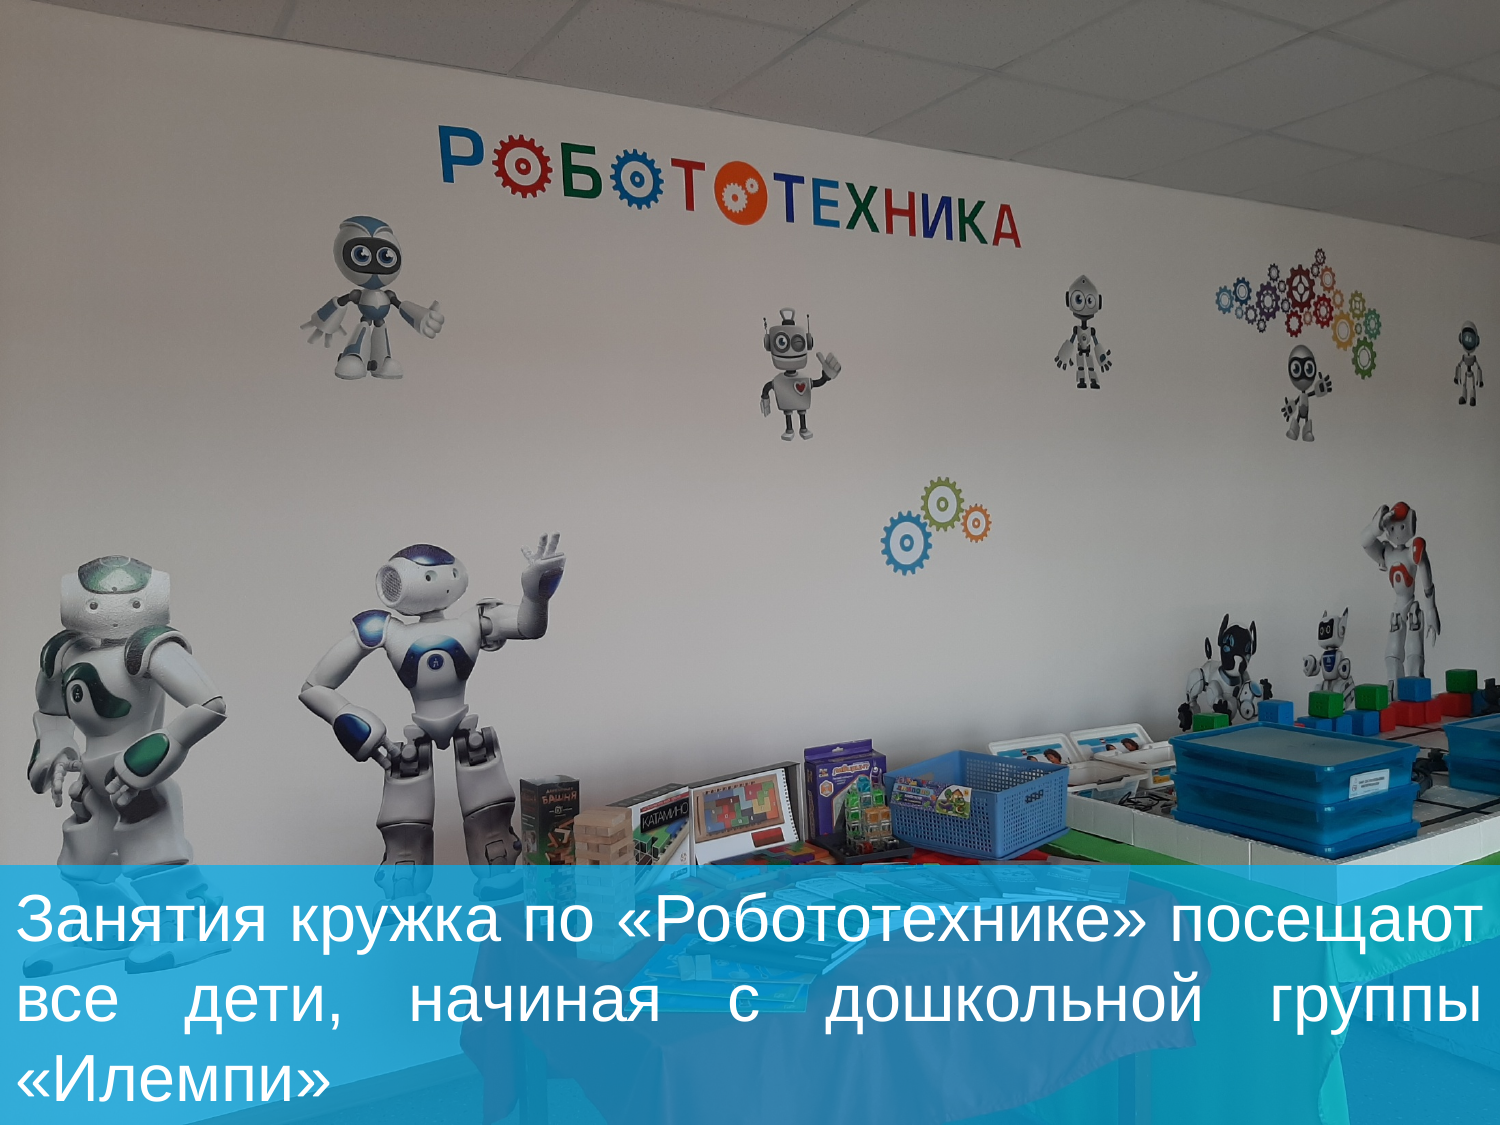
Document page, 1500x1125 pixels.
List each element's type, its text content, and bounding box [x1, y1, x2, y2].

title Занятия кружка по «Робототехнике» посещают все дети, начиная с дошкольной группы «Илемпи» [0, 865, 1500, 1125]
picture [1490, 740, 1500, 746]
picture [0, 0, 1500, 865]
